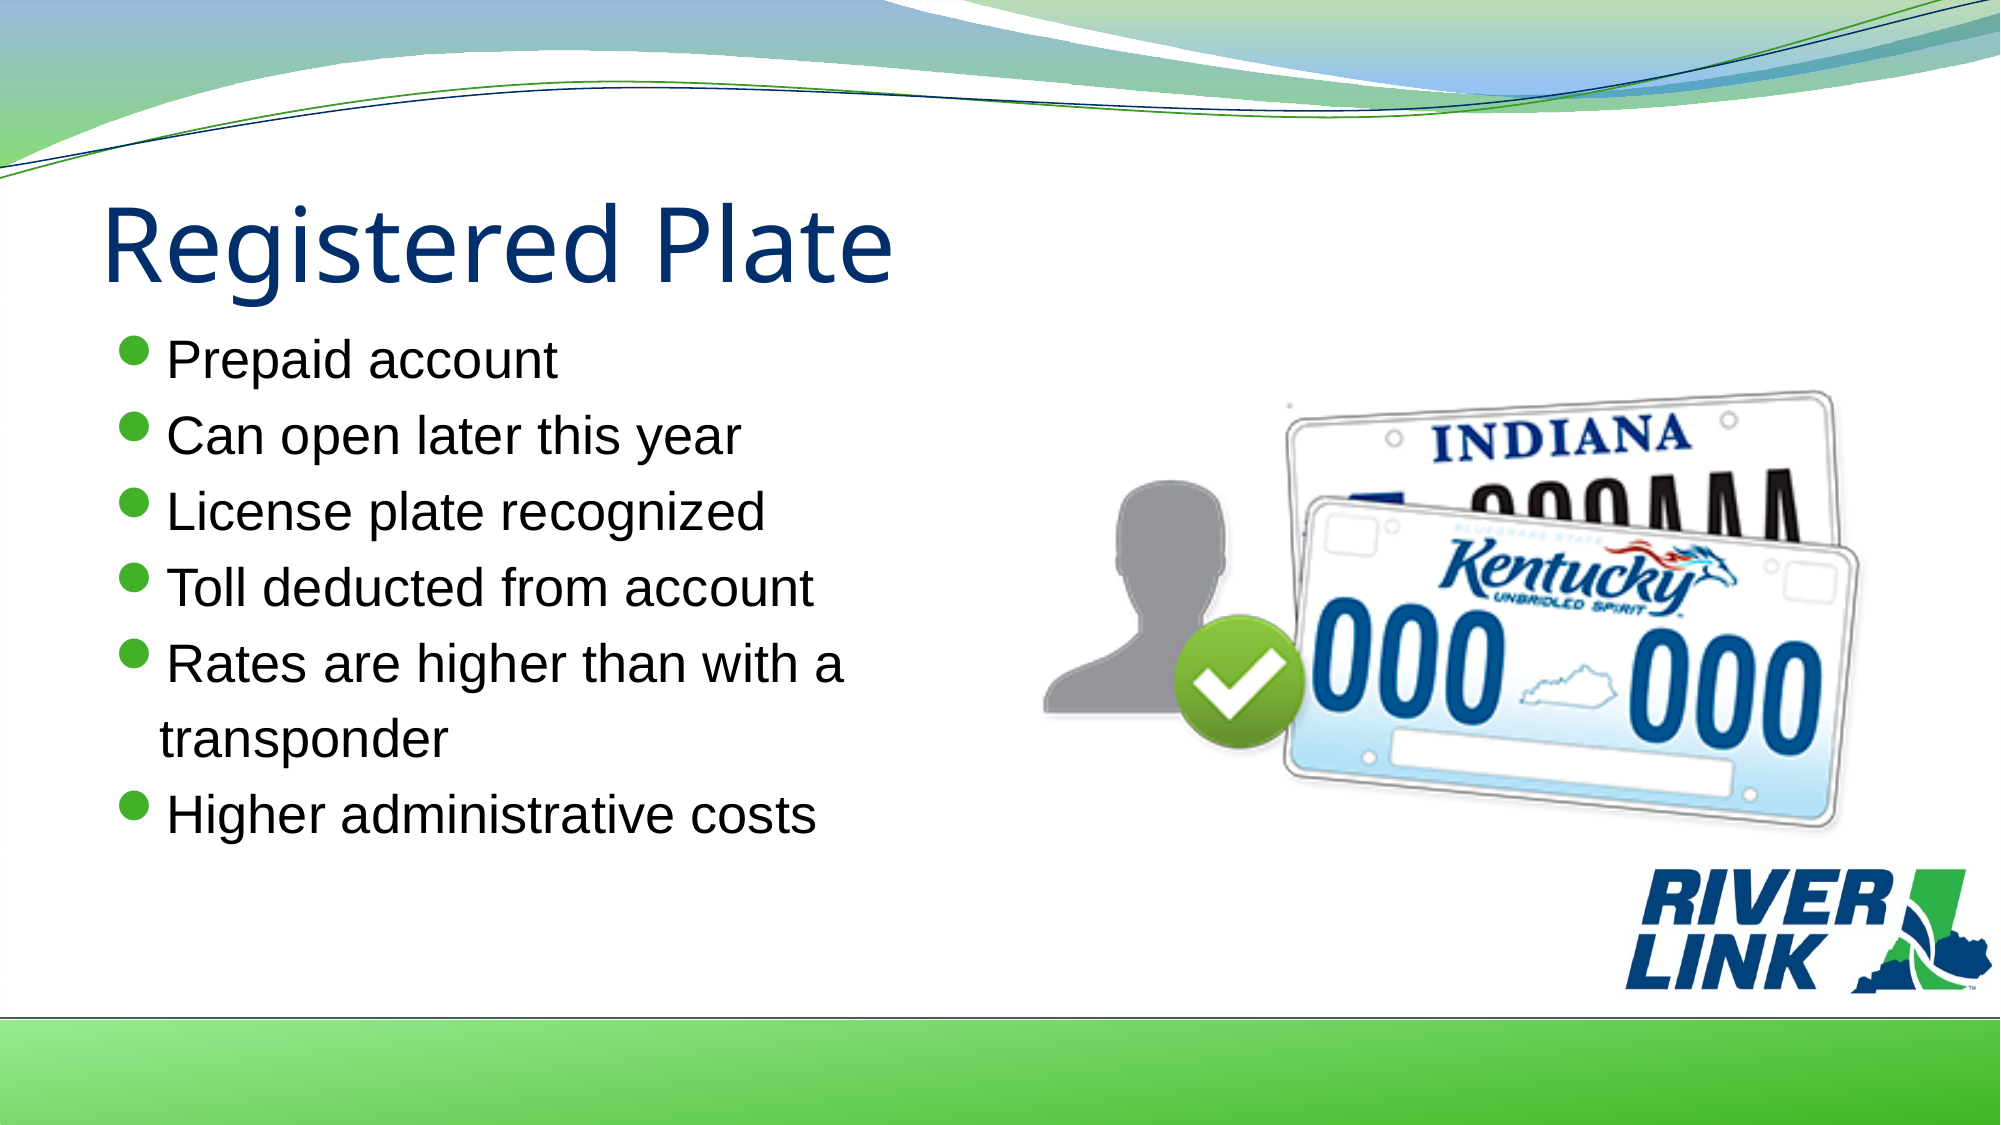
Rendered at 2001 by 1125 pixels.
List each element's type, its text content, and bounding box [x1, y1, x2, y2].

picture [1617, 854, 2000, 1007]
list Prepaid account Can open later this year License plate recognized Toll deducted from account Rates are higher than with a transponder Higher administrative costs [99, 317, 1900, 1038]
title Registered Plate [99, 115, 1900, 303]
picture [1037, 387, 1868, 838]
